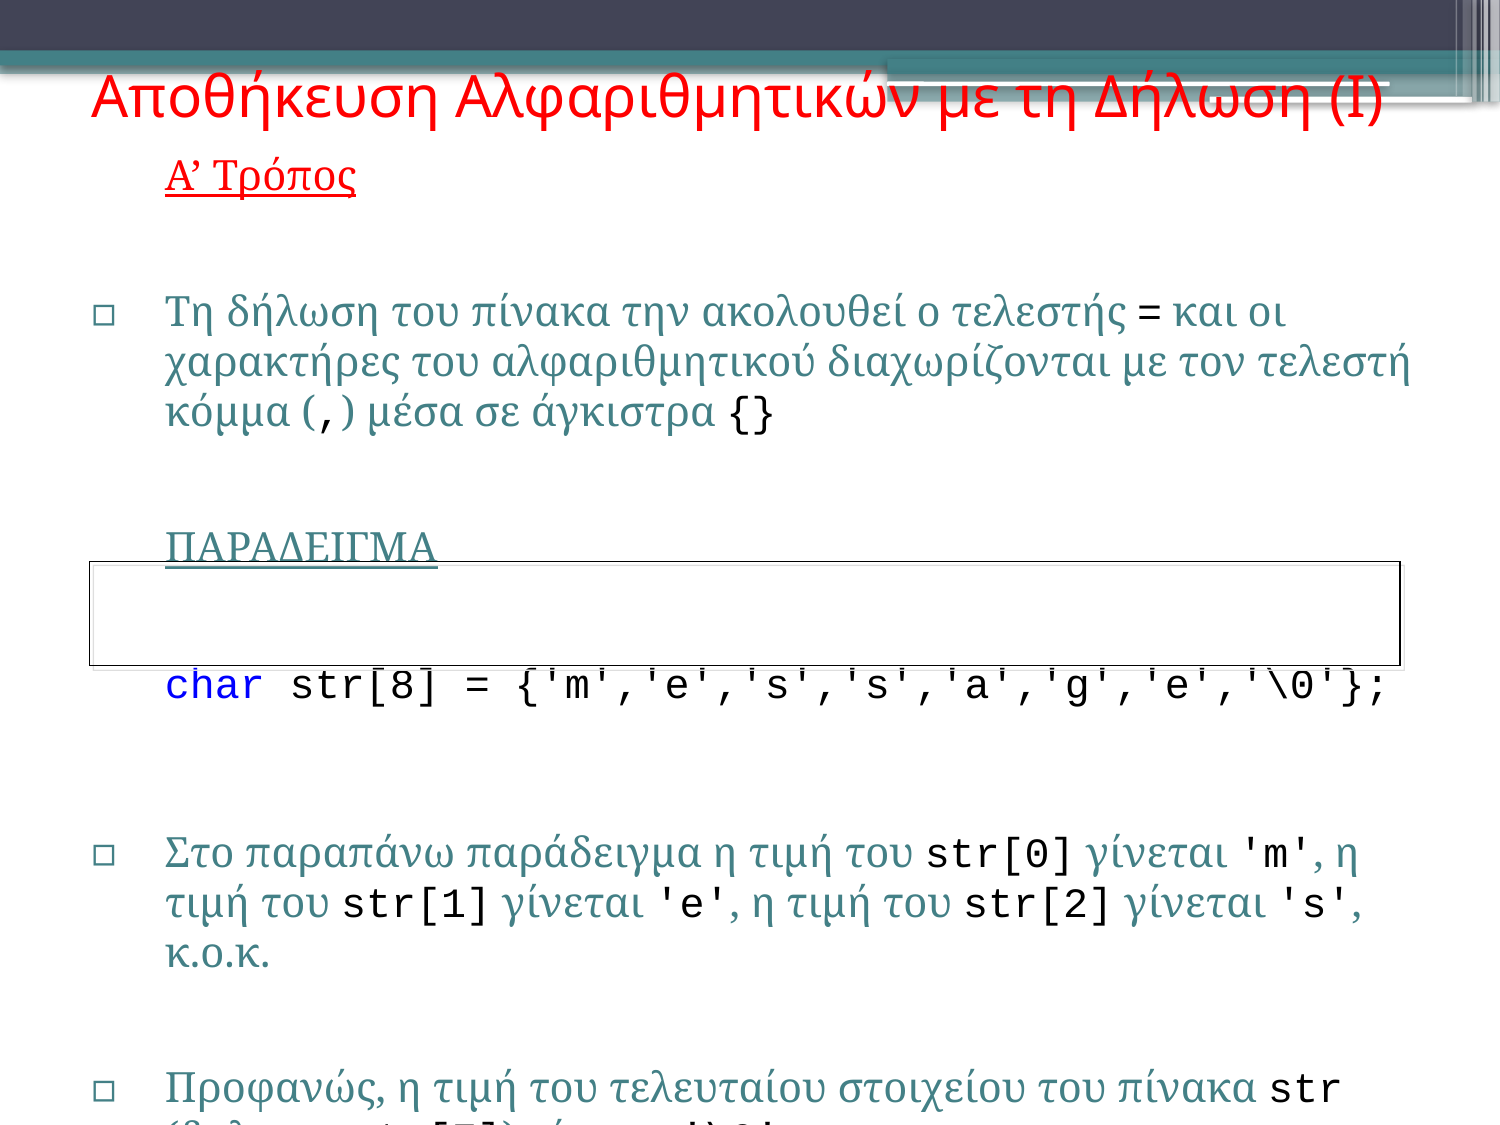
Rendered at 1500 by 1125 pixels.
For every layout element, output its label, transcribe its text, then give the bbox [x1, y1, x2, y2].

title Αποθήκευση Αλφαριθμητικών με τη Δήλωση (Ι) [77, 35, 1432, 141]
text_box [89, 561, 1400, 666]
list Α’ Τρόπος Τη δήλωση του πίνακα την ακολουθεί ο τελεστής = και οι χαρακτήρες του αλφαριθμητικού διαχωρίζονται με τον τελεστή κόμμα (,) μέσα σε άγκιστρα {} ΠΑΡΑΔΕΙΓΜΑ char str[8] = {'m','e','s','s','a','g','e','\0'}; Στο παραπάνω παράδειγμα η τιμή του str[0] γίνεται 'm', η τιμή του str[1] γίνεται 'e', η τιμή του str[2] γίνεται 's', κ.ο.κ. Προφανώς, η τιμή του τελευταίου στοιχείου του πίνακα str (δηλ. του str[7]) γίνεται '\0' [0, 141, 1455, 1113]
